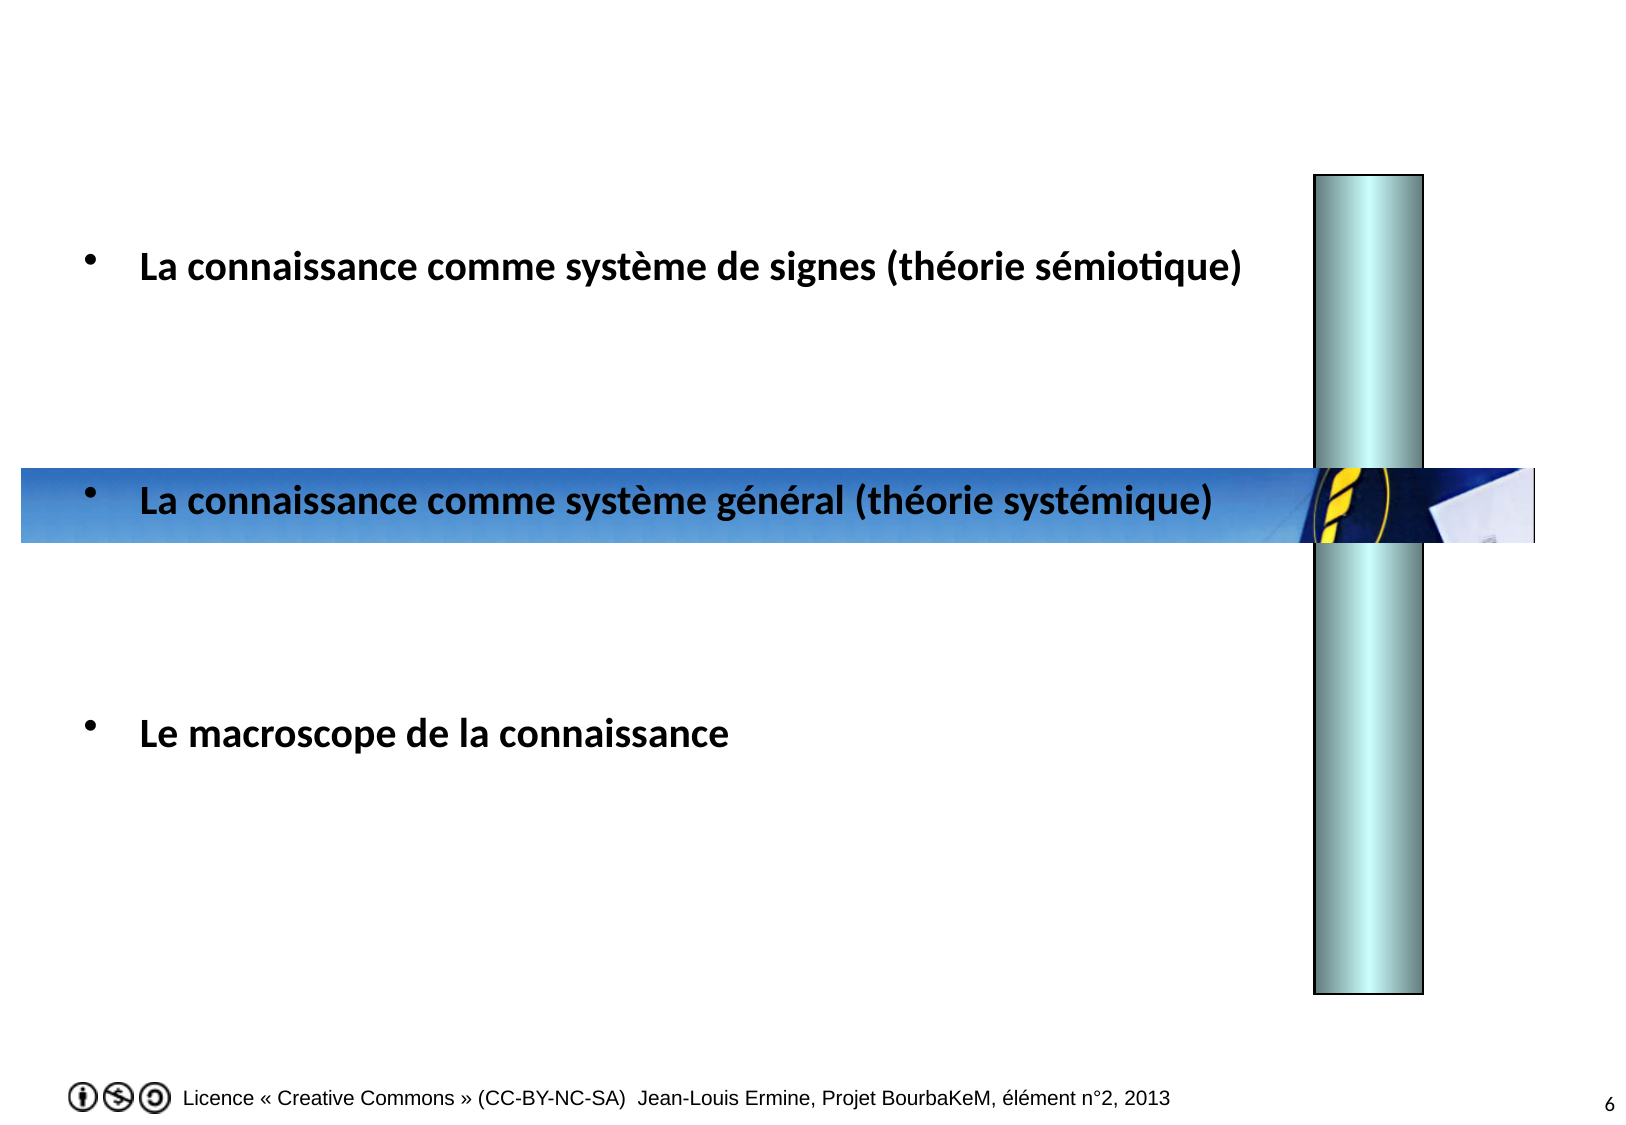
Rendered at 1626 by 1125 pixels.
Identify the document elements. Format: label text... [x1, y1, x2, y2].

text_box [1314, 550, 1423, 994]
text_box La connaissance comme système de signes (théorie sémiotique) La connaissance comme système général (théorie systémique) Le macroscope de la connaissance [68, 550, 1368, 887]
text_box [20, 467, 1536, 544]
picture [103, 1082, 134, 1112]
picture [68, 1082, 98, 1112]
text_box La connaissance comme système de signes (théorie sémiotique) La connaissance comme système général (théorie systémique) Le macroscope de la connaissance [68, 231, 1368, 466]
text_box [1314, 174, 1423, 466]
